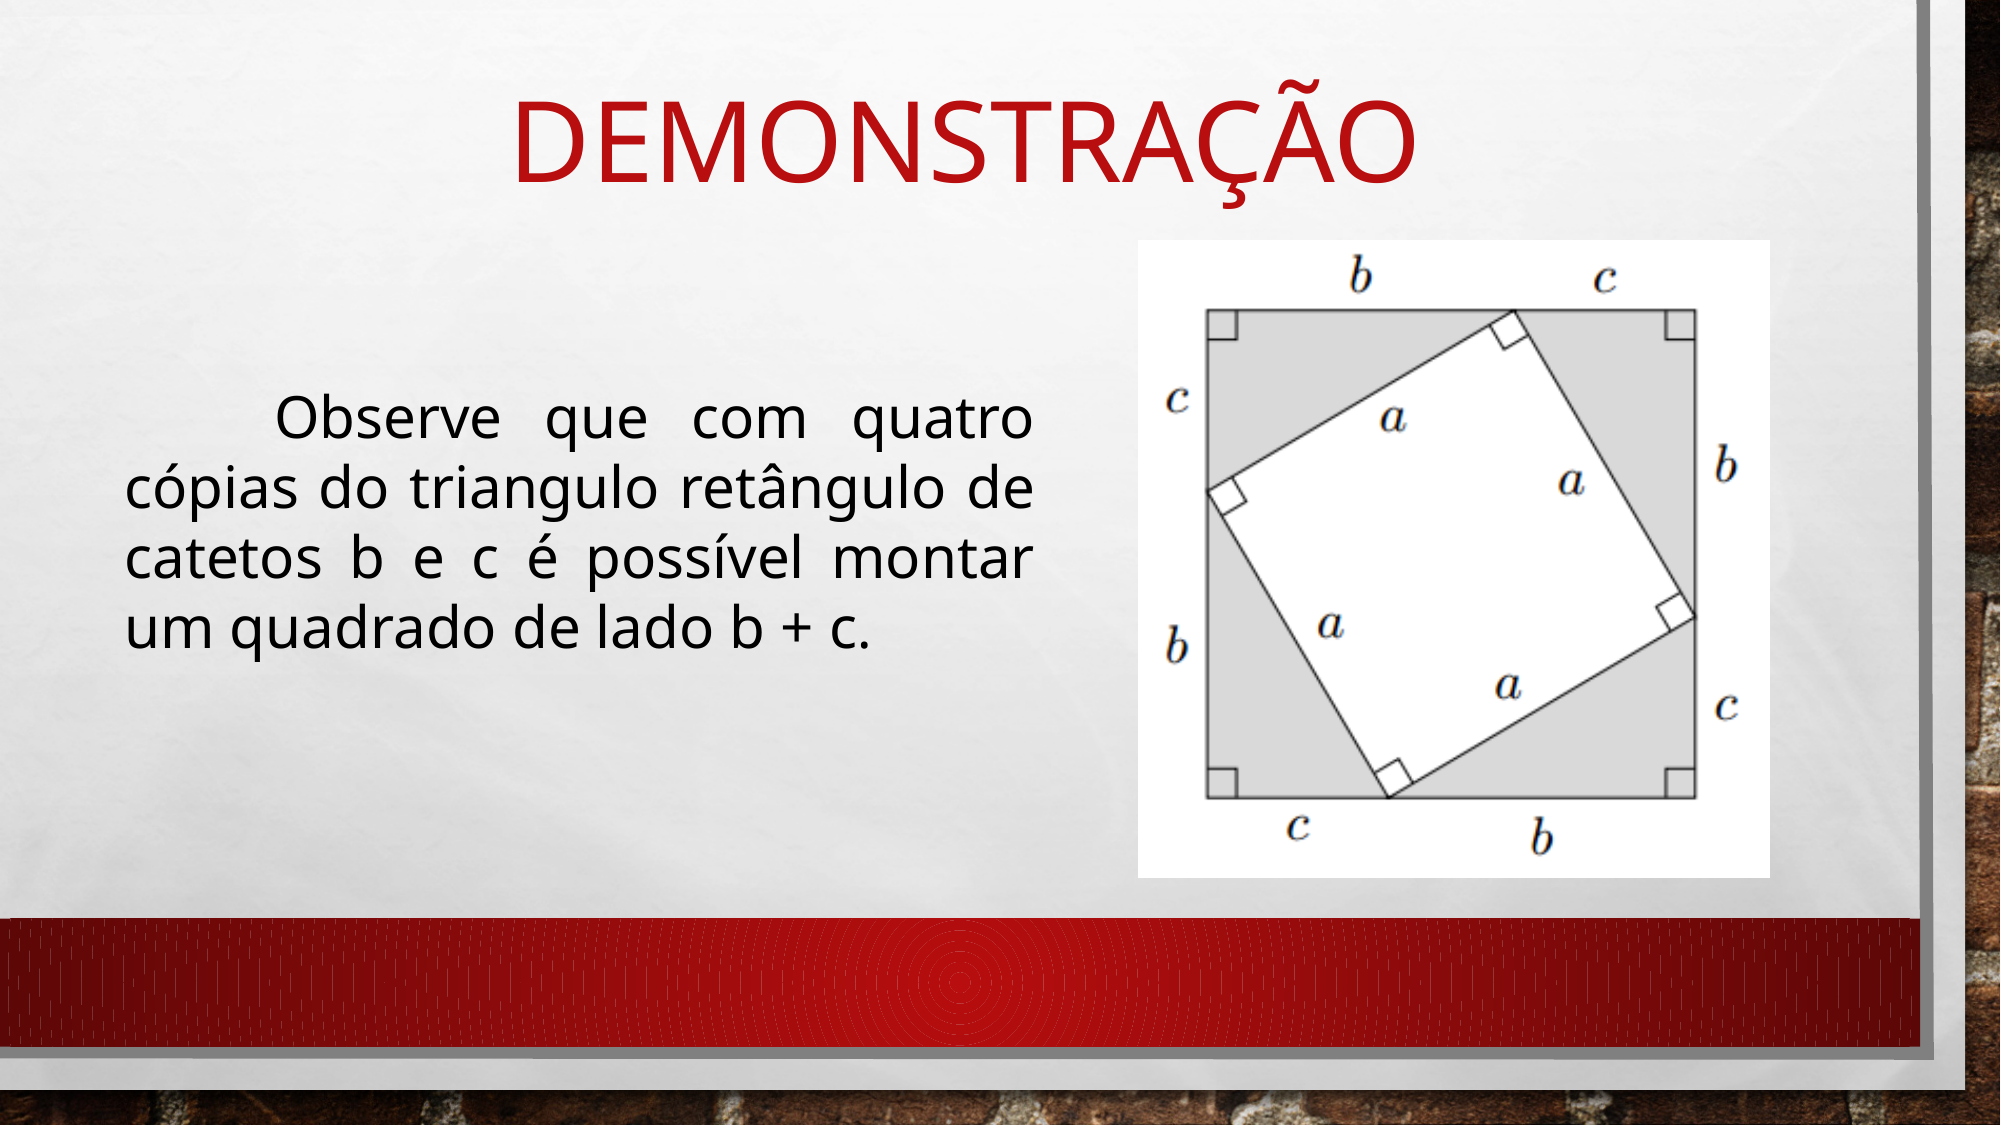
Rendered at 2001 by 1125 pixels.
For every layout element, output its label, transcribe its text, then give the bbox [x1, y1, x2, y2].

picture [1138, 240, 1770, 878]
picture [0, 0, 2000, 1125]
title Demonstração [112, 51, 1818, 241]
text_box Observe que com quatro cópias do triangulo retângulo de catetos b e c é possível montar um quadrado de lado b + c. [34, 372, 1050, 668]
